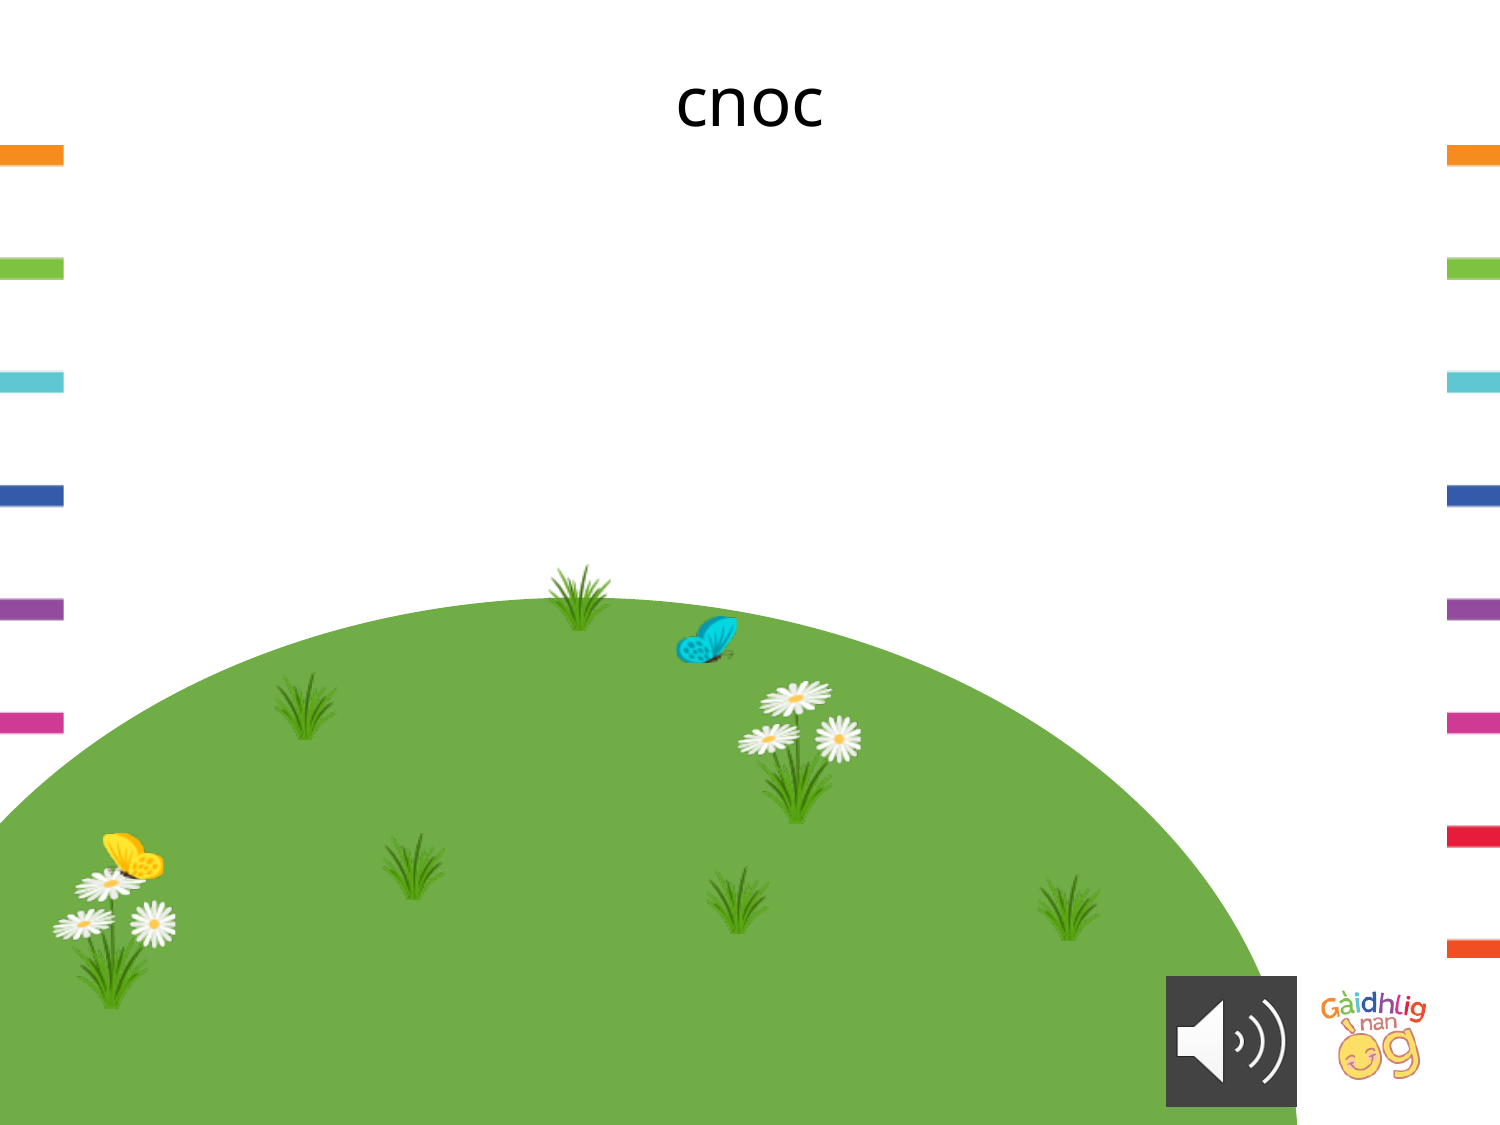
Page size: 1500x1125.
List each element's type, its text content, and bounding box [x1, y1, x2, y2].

picture [382, 832, 445, 900]
picture [737, 681, 861, 824]
picture [547, 564, 611, 631]
title cnoc [103, 59, 1397, 278]
picture [1164, 974, 1437, 1109]
picture [274, 672, 337, 740]
picture [706, 866, 769, 934]
picture [676, 616, 737, 662]
picture [52, 832, 176, 1009]
picture [1037, 874, 1100, 941]
text_box [0, 597, 1299, 1125]
